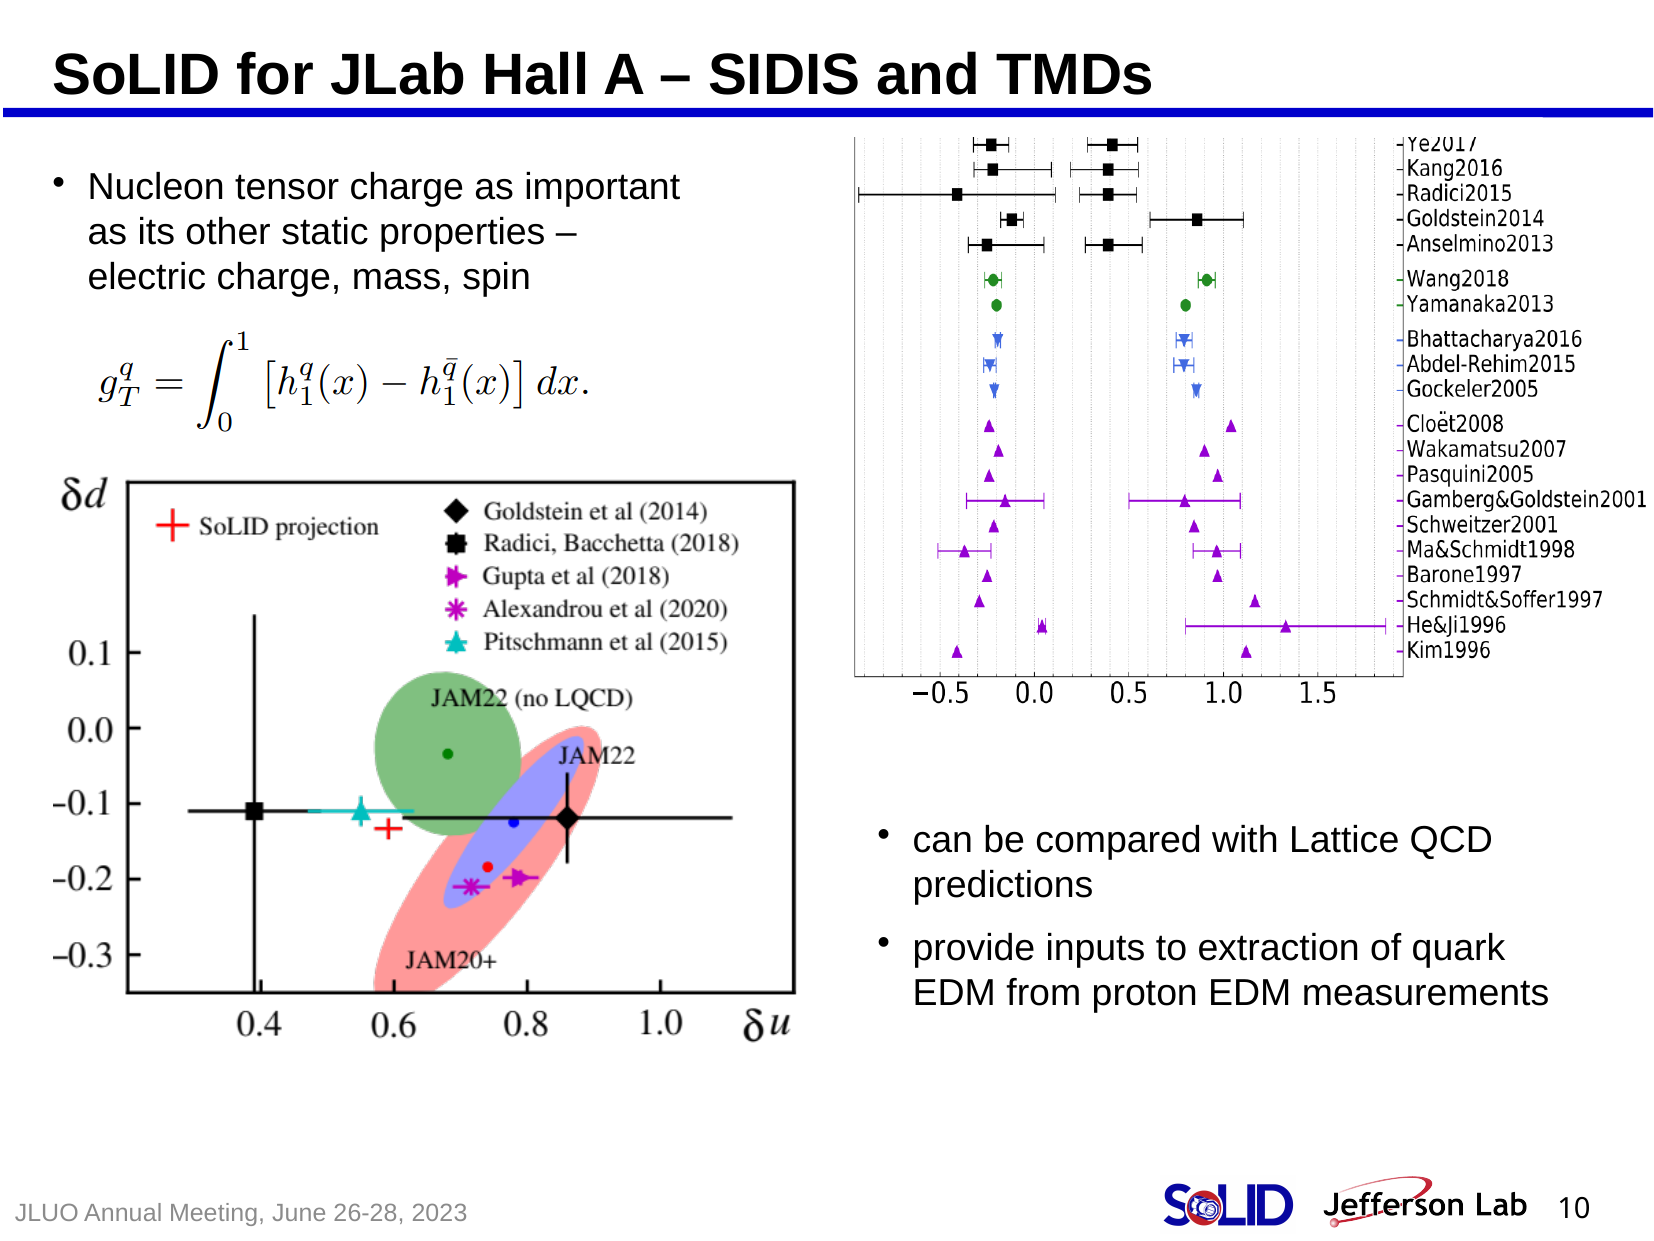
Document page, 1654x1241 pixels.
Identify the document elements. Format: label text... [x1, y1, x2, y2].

text_box Nucleon tensor charge as important as its other static properties – electric charge, mass, spin [37, 154, 713, 338]
picture [1321, 1168, 1540, 1239]
text_box SoLID for JLab Hall A – SIDIS and TMDs [37, 29, 1612, 104]
picture [830, 136, 1649, 713]
picture [53, 473, 800, 1045]
text_box can be compared with Lattice QCD predictions provide inputs to extraction of quark EDM from proton EDM measurements [862, 807, 1575, 1125]
picture [82, 322, 601, 451]
picture [1160, 1175, 1296, 1234]
